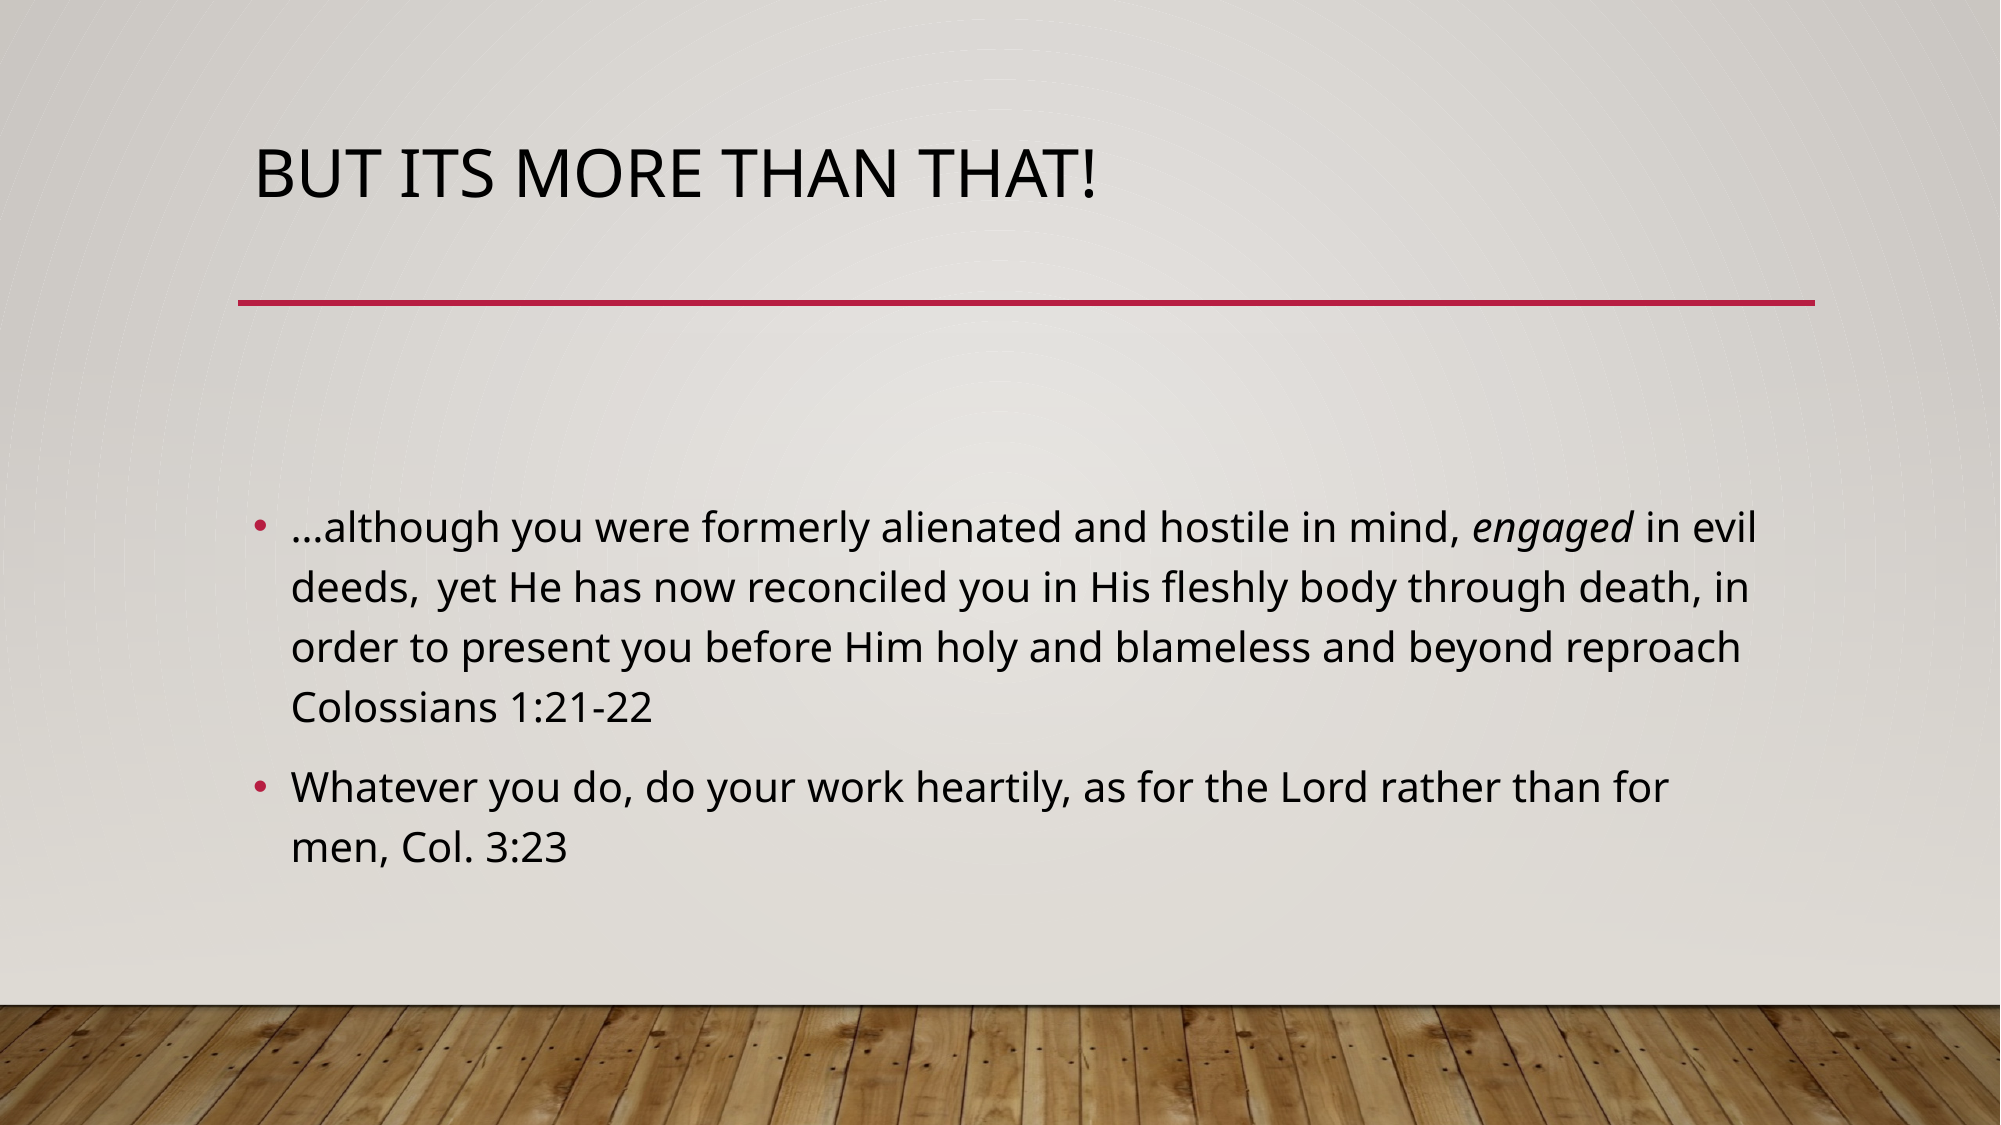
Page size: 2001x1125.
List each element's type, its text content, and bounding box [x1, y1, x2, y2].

picture [0, 1005, 2000, 1125]
list …although you were formerly alienated and hostile in mind, engaged in evil deeds, yet He has now reconciled you in His fleshly body through death, in order to present you before Him holy and blameless and beyond reproach Colossians 1:21-22 Whatever you do, do your work heartily, as for the Lord rather than for men, Col. 3:23 [238, 482, 1793, 897]
title But its more than that! [238, 131, 1814, 305]
